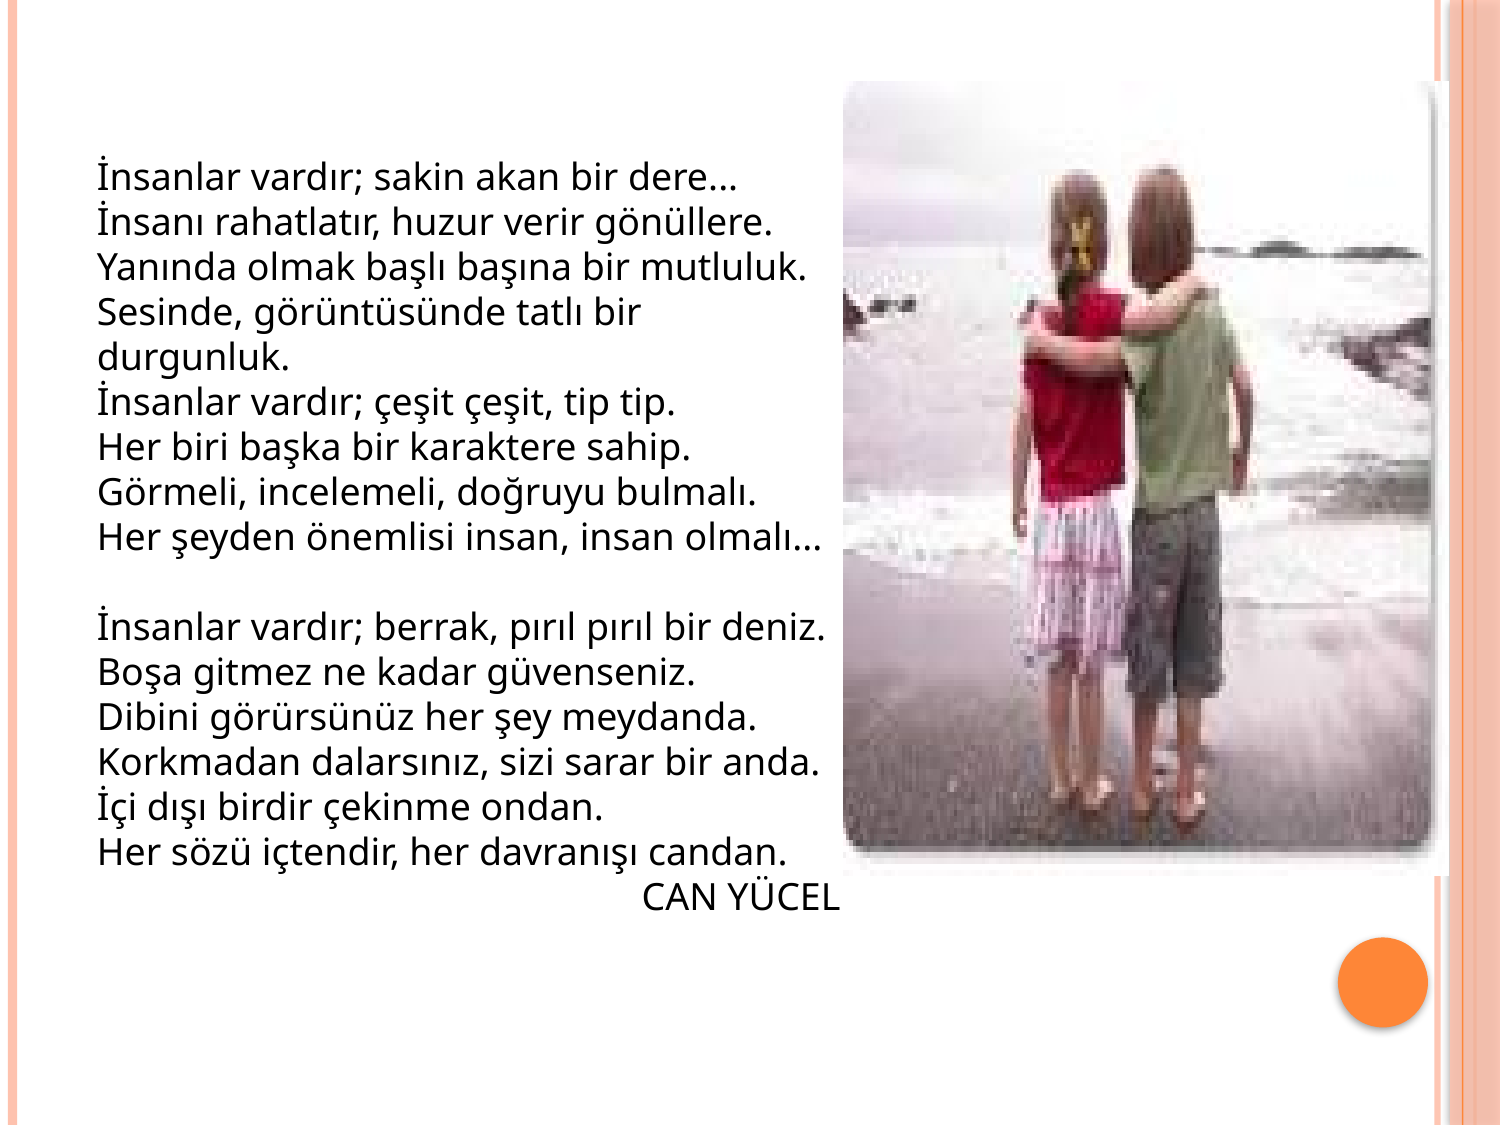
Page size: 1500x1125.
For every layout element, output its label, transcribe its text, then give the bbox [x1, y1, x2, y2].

text_box İnsanlar vardır; sakin akan bir dere... İnsanı rahatlatır, huzur verir gönüllere. Yanında olmak başlı başına bir mutluluk. Sesinde, görüntüsünde tatlı bir durgunluk. İnsanlar vardır; çeşit çeşit, tip tip. Her biri başka bir karaktere sahip. Görmeli, incelemeli, doğruyu bulmalı. Her şeyden önemlisi insan, insan olmalı... İnsanlar vardır; berrak, pırıl pırıl bir deniz. Boşa gitmez ne kadar güvenseniz. Dibini görürsünüz her şey meydanda. Korkmadan dalarsınız, sizi sarar bir anda. İçi dışı birdir çekinme ondan. Her sözü içtendir, her davranışı candan. CAN YÜCEL [82, 145, 856, 926]
picture [843, 81, 1449, 876]
